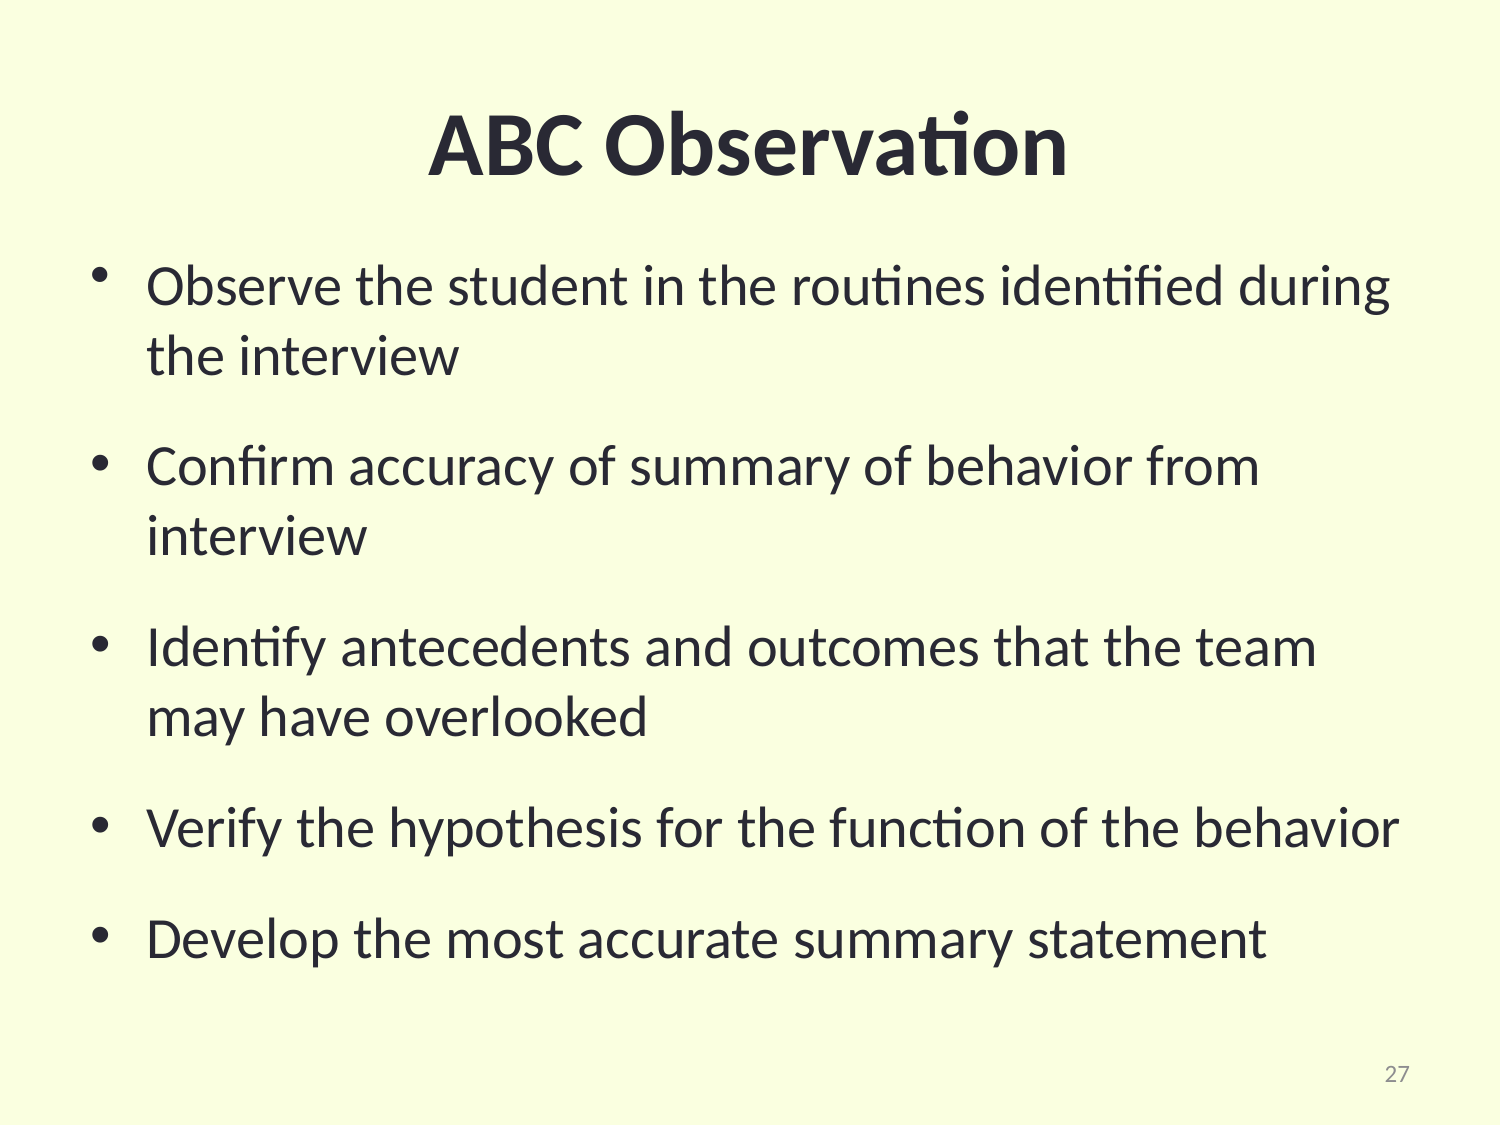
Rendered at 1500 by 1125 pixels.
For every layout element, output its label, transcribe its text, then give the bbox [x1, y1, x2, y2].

title ABC Observation [75, 45, 1425, 233]
slide_number 27 [1074, 1042, 1425, 1103]
list Observe the student in the routines identified during the interview Confirm accuracy of summary of behavior from interview Identify antecedents and outcomes that the team may have overlooked Verify the hypothesis for the function of the behavior Develop the most accurate summary statement [75, 239, 1425, 1059]
